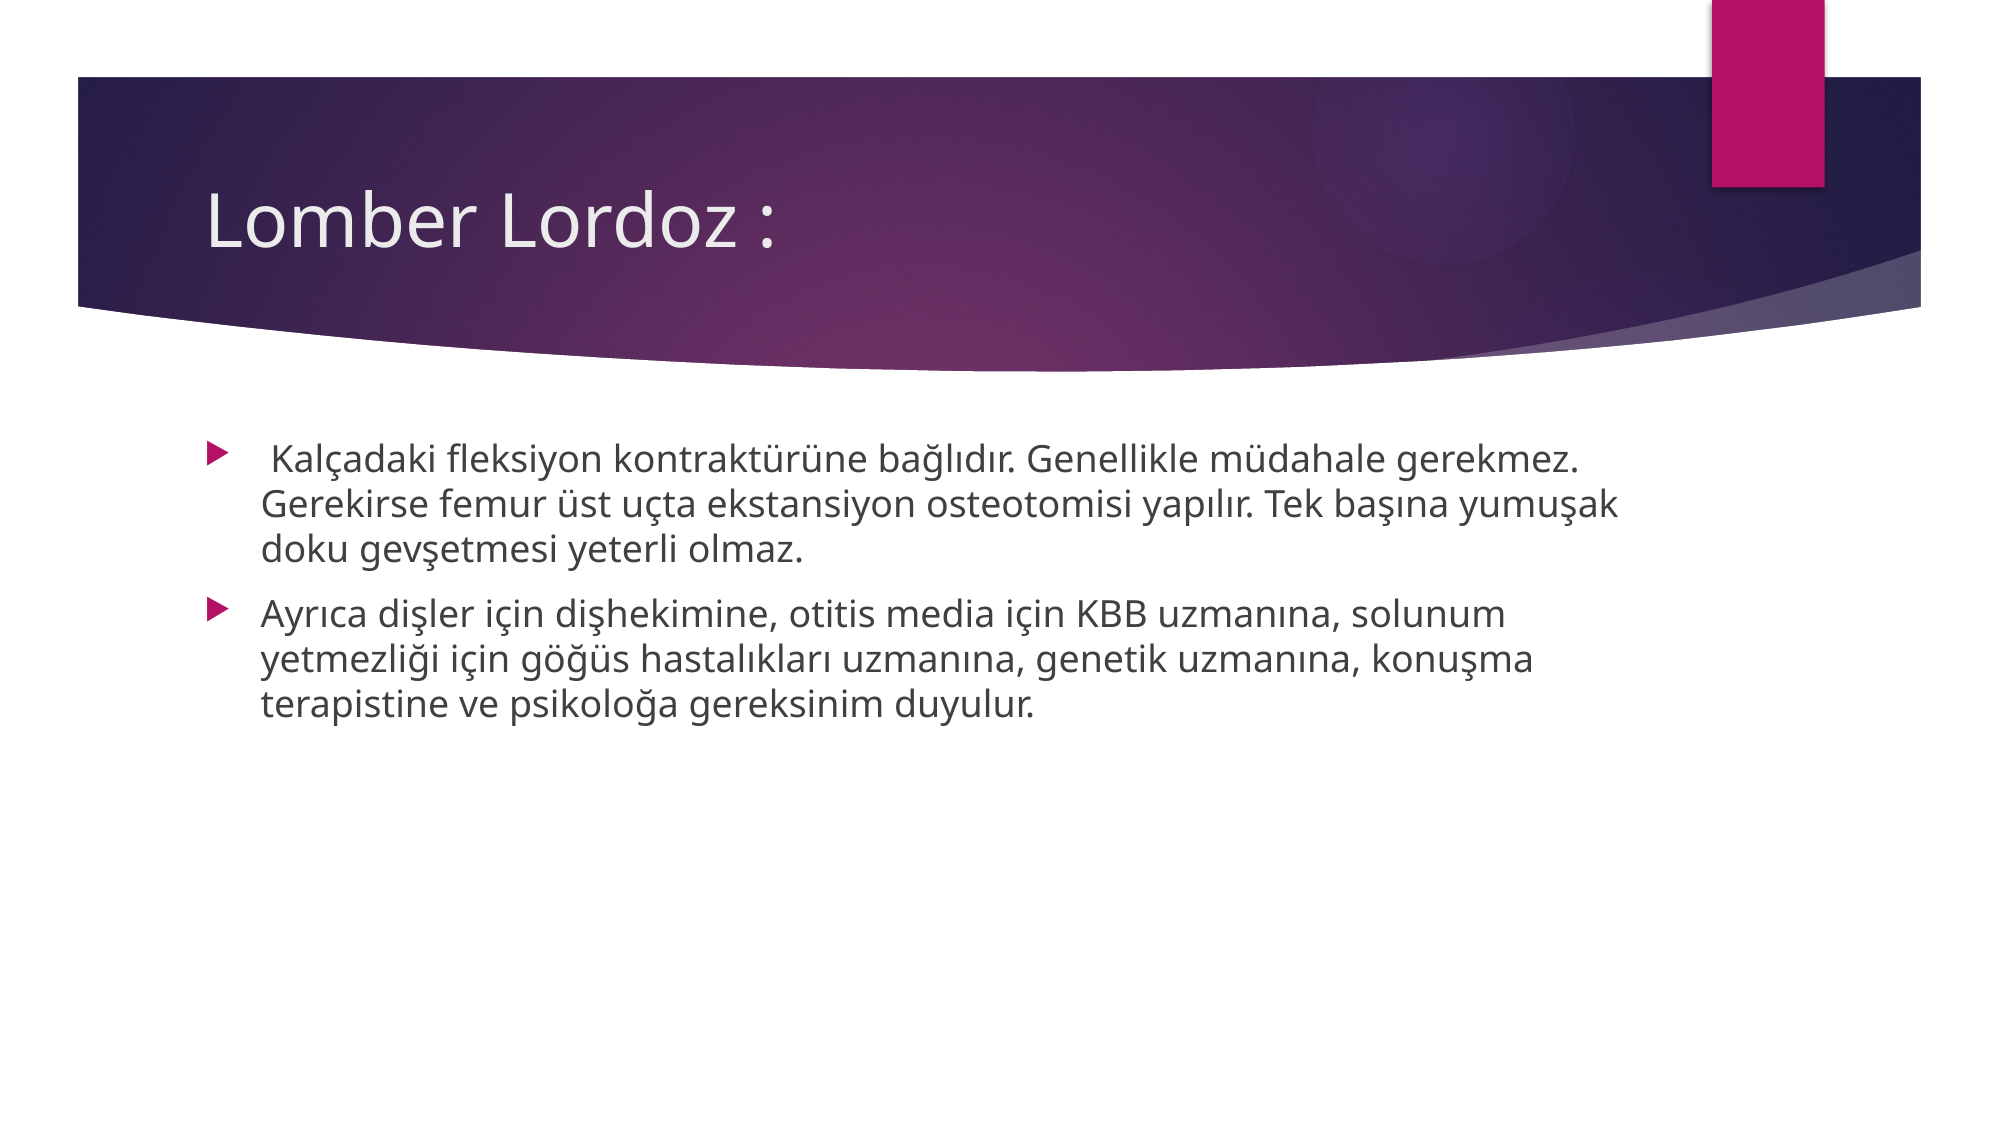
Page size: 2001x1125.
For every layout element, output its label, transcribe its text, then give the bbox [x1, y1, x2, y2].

list Kalçadaki fleksiyon kontraktürüne bağlıdır. Genellikle müdahale gerekmez. Gerekirse femur üst uçta ekstansiyon osteotomisi yapılır. Tek başına yumuşak doku gevşetmesi yeterli olmaz. Ayrıca dişler için dişhekimine, otitis media için KBB uzmanına, solunum yetmezliği için göğüs hastalıkları uzmanına, genetik uzmanına, konuşma terapistine ve psikoloğa gereksinim duyulur. [189, 427, 1638, 988]
title Lomber Lordoz : [189, 159, 1627, 276]
